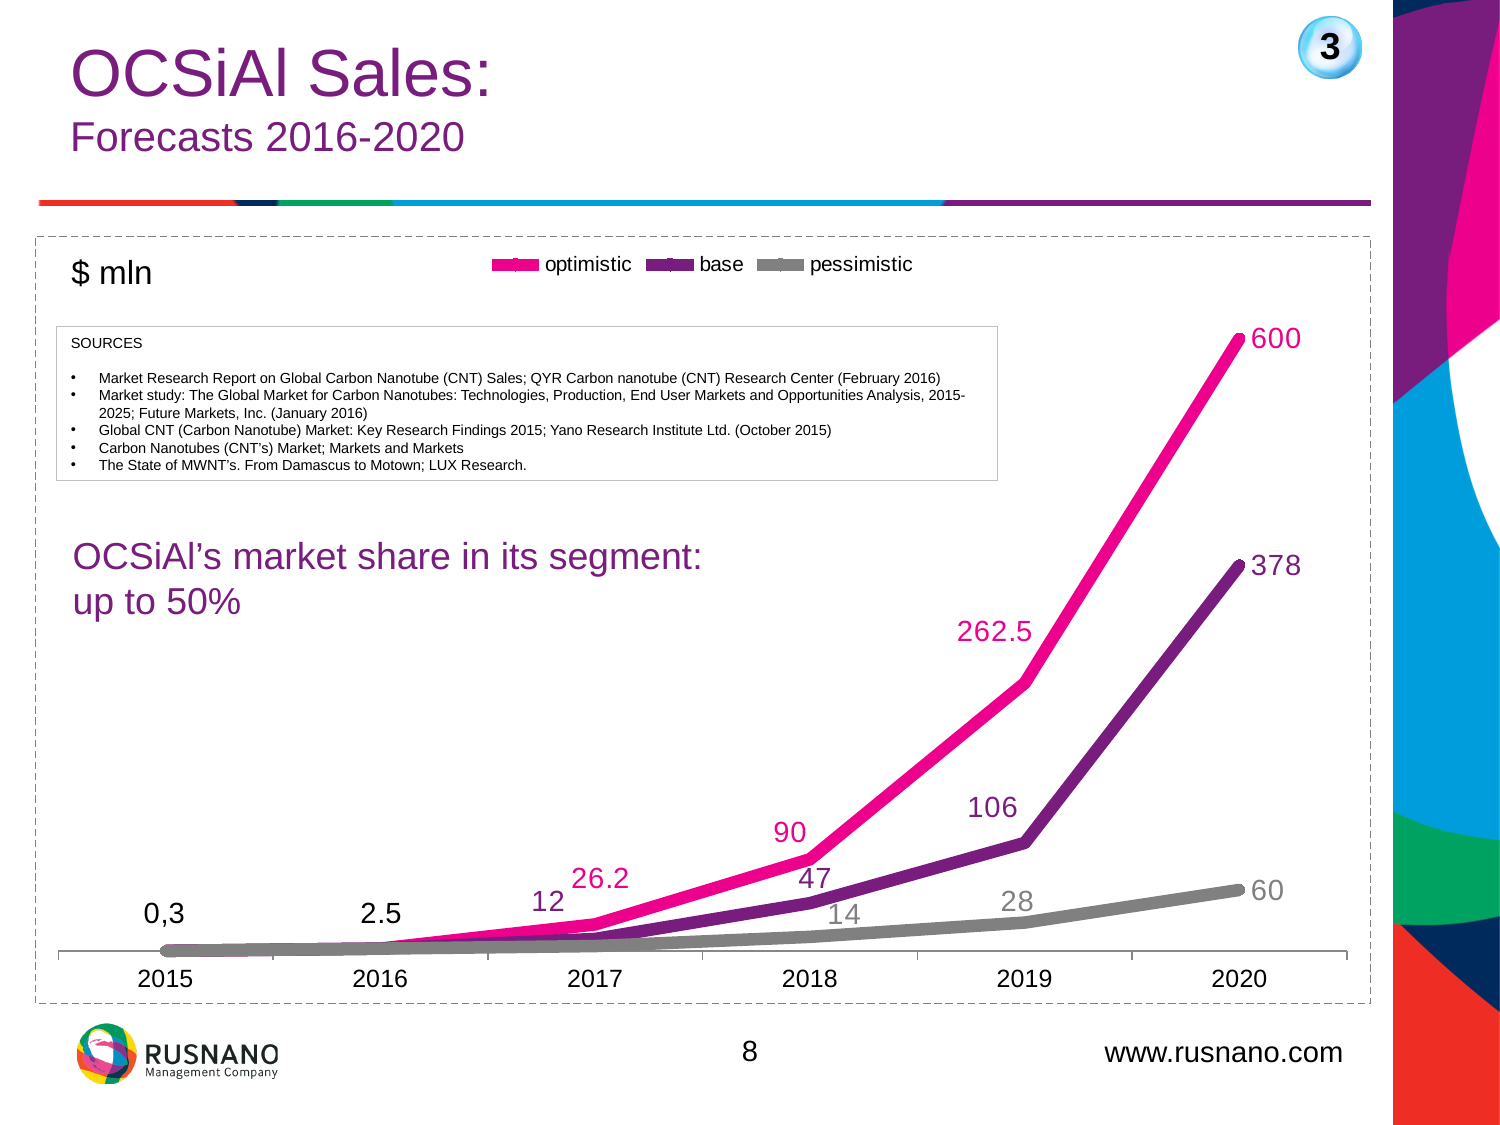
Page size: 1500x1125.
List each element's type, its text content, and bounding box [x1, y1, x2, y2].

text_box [1297, 14, 1363, 81]
picture [1393, 0, 1500, 546]
picture [1393, 813, 1500, 1125]
footer 8 [512, 1024, 988, 1103]
chart [35, 235, 1371, 1005]
text_box OCSiAl Sales: Forecasts 2016-2020 [55, 15, 1480, 174]
picture [35, 196, 1371, 211]
